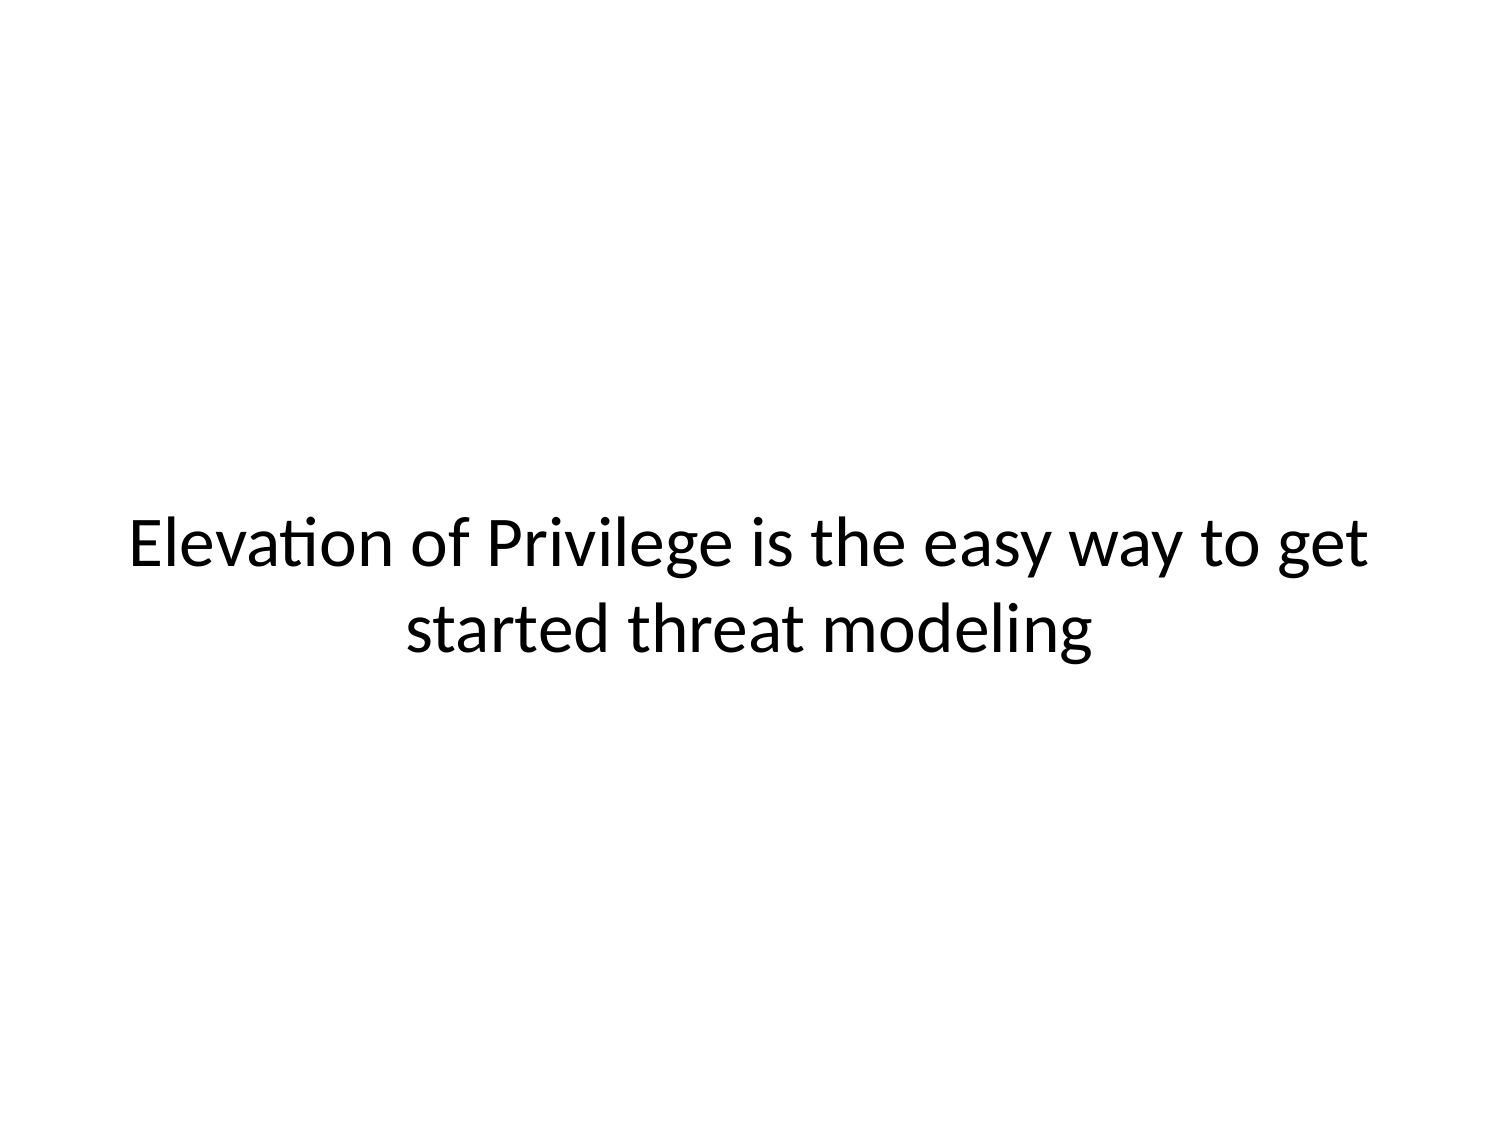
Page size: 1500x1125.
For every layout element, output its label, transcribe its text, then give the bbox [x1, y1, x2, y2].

title Elevation of Privilege is the easy way to get started threat modeling [75, 487, 1425, 675]
